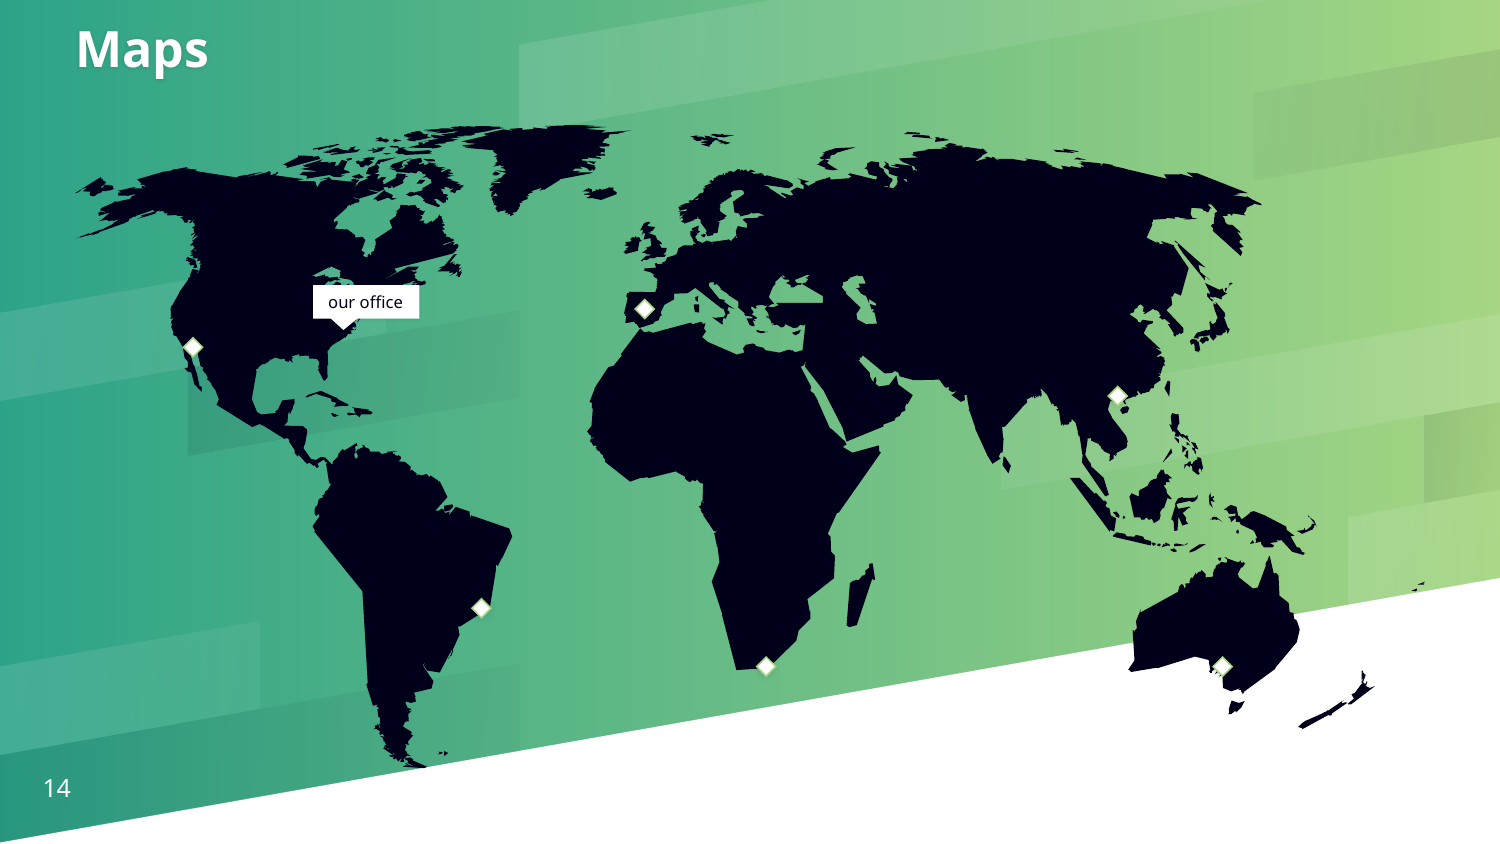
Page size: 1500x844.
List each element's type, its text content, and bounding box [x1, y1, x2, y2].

text_box our office [313, 285, 420, 331]
text_box [388, 125, 632, 216]
text_box [1108, 386, 1128, 406]
text_box [1296, 515, 1317, 534]
text_box [635, 299, 655, 319]
text_box [374, 137, 390, 143]
title Maps [75, 0, 525, 103]
text_box [312, 143, 361, 156]
text_box [282, 155, 352, 179]
text_box [471, 598, 491, 618]
text_box [367, 147, 386, 154]
text_box [1227, 700, 1245, 715]
text_box [587, 142, 1262, 671]
text_box [1213, 657, 1233, 677]
text_box [904, 131, 933, 139]
slide_number 14 [42, 766, 122, 807]
text_box [1298, 670, 1376, 730]
text_box [74, 177, 115, 197]
text_box [934, 137, 950, 142]
text_box [183, 337, 203, 357]
text_box [690, 133, 734, 147]
text_box [1223, 504, 1306, 556]
text_box [75, 157, 513, 769]
text_box [756, 657, 776, 677]
text_box [1128, 555, 1300, 694]
